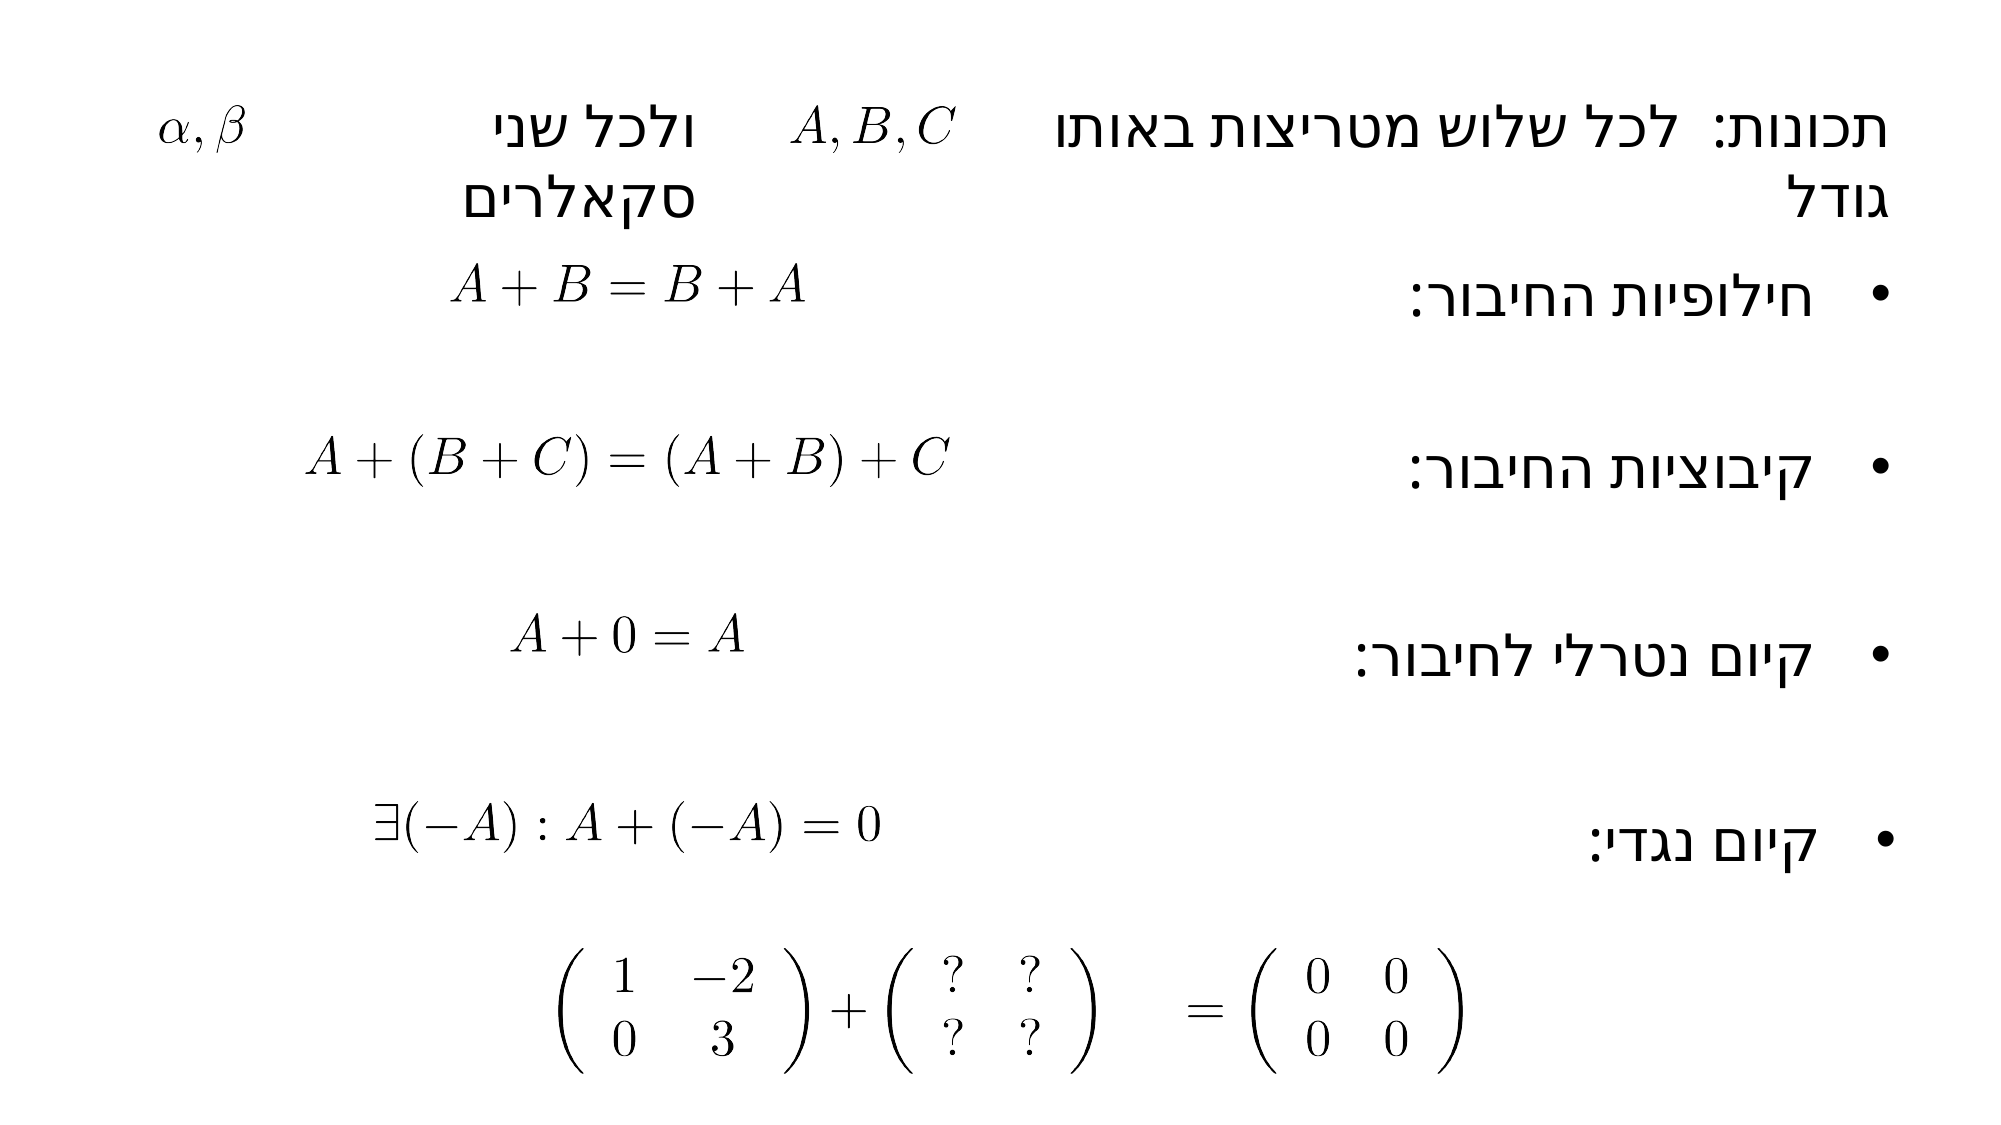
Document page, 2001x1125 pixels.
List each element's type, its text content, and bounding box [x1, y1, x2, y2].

picture [449, 263, 805, 306]
picture [159, 105, 245, 153]
text_box ולכל שני סקאלרים [246, 81, 712, 237]
picture [510, 613, 744, 656]
text_box קיום נגדי: [960, 761, 1911, 881]
text_box תכונות: לכל שלוש מטריצות באותו גודל [981, 81, 1906, 215]
picture [375, 801, 880, 853]
picture [305, 434, 950, 487]
text_box חילופיות החיבור: [955, 215, 1906, 335]
picture [1188, 948, 1463, 1074]
picture [790, 105, 956, 153]
text_box קיבוציות החיבור: [955, 387, 1906, 508]
picture [558, 948, 866, 1074]
text_box קיום נטרלי לחיבור: [955, 575, 1906, 696]
picture [887, 948, 1096, 1074]
